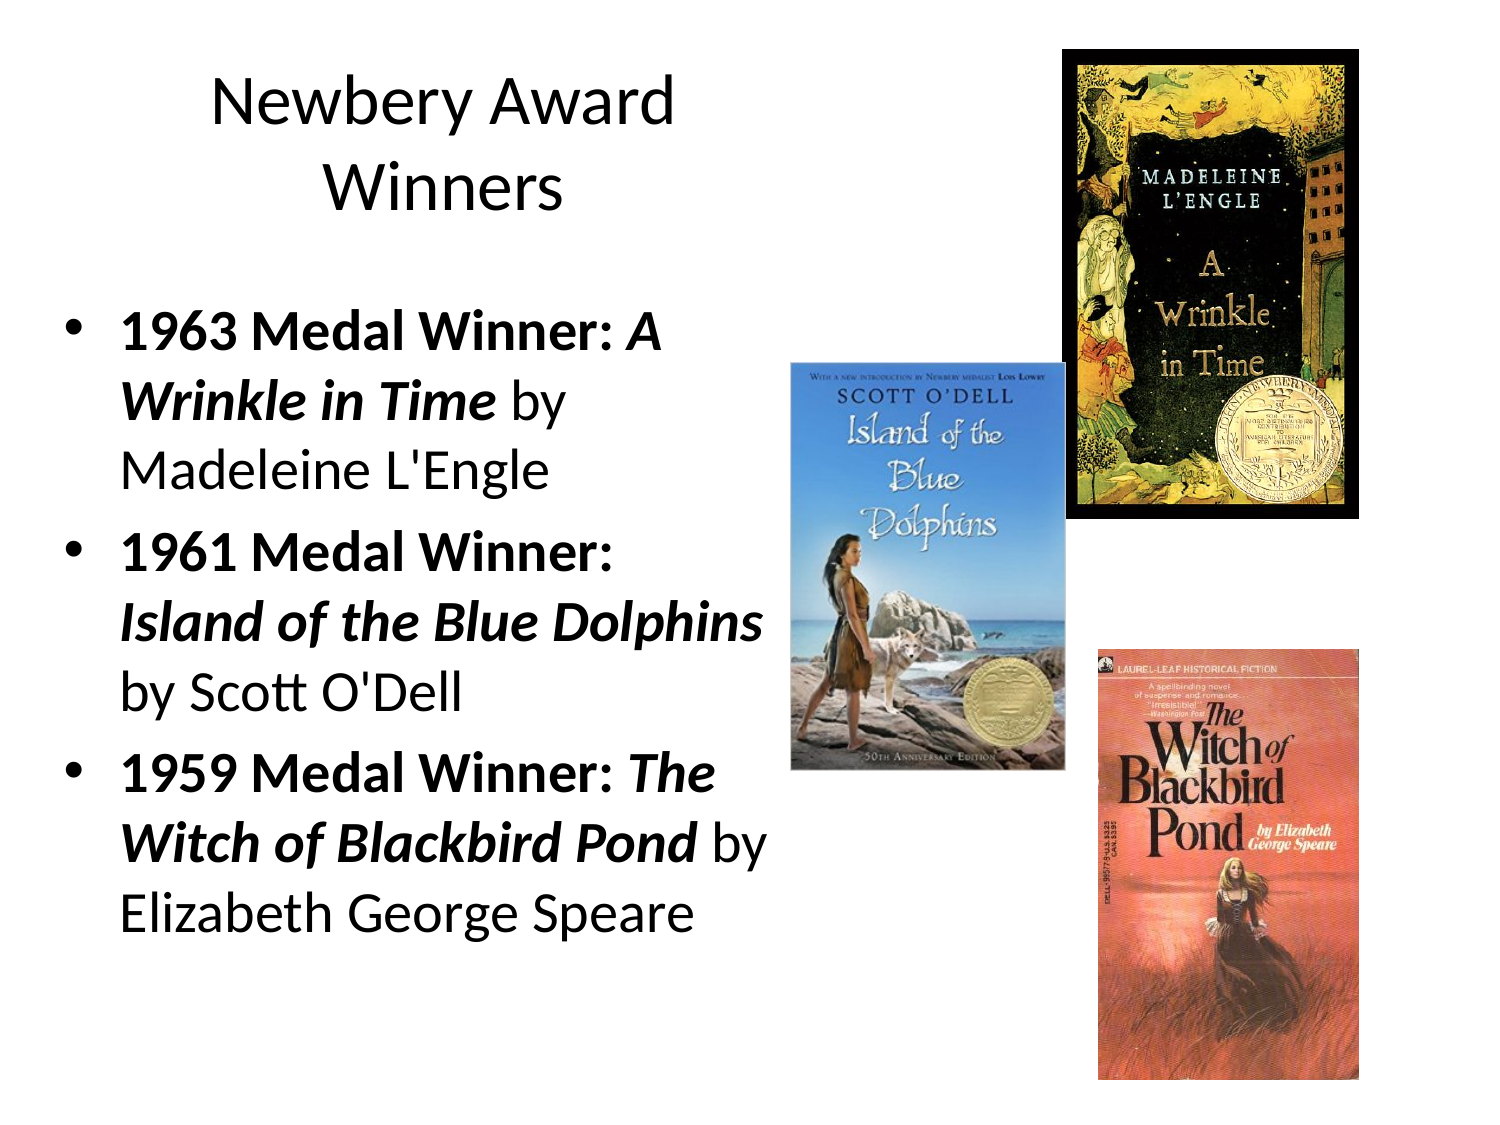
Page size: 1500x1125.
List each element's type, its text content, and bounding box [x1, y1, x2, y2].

picture [1097, 649, 1359, 1080]
title Newbery Award Winners [75, 45, 813, 233]
picture [790, 49, 1359, 771]
list 1963 Medal Winner: A Wrinkle in Time by Madeleine L'Engle 1961 Medal Winner: Island of the Blue Dolphins by Scott O'Dell 1959 Medal Winner: The Witch of Blackbird Pond by Elizabeth George Speare [48, 284, 787, 1072]
